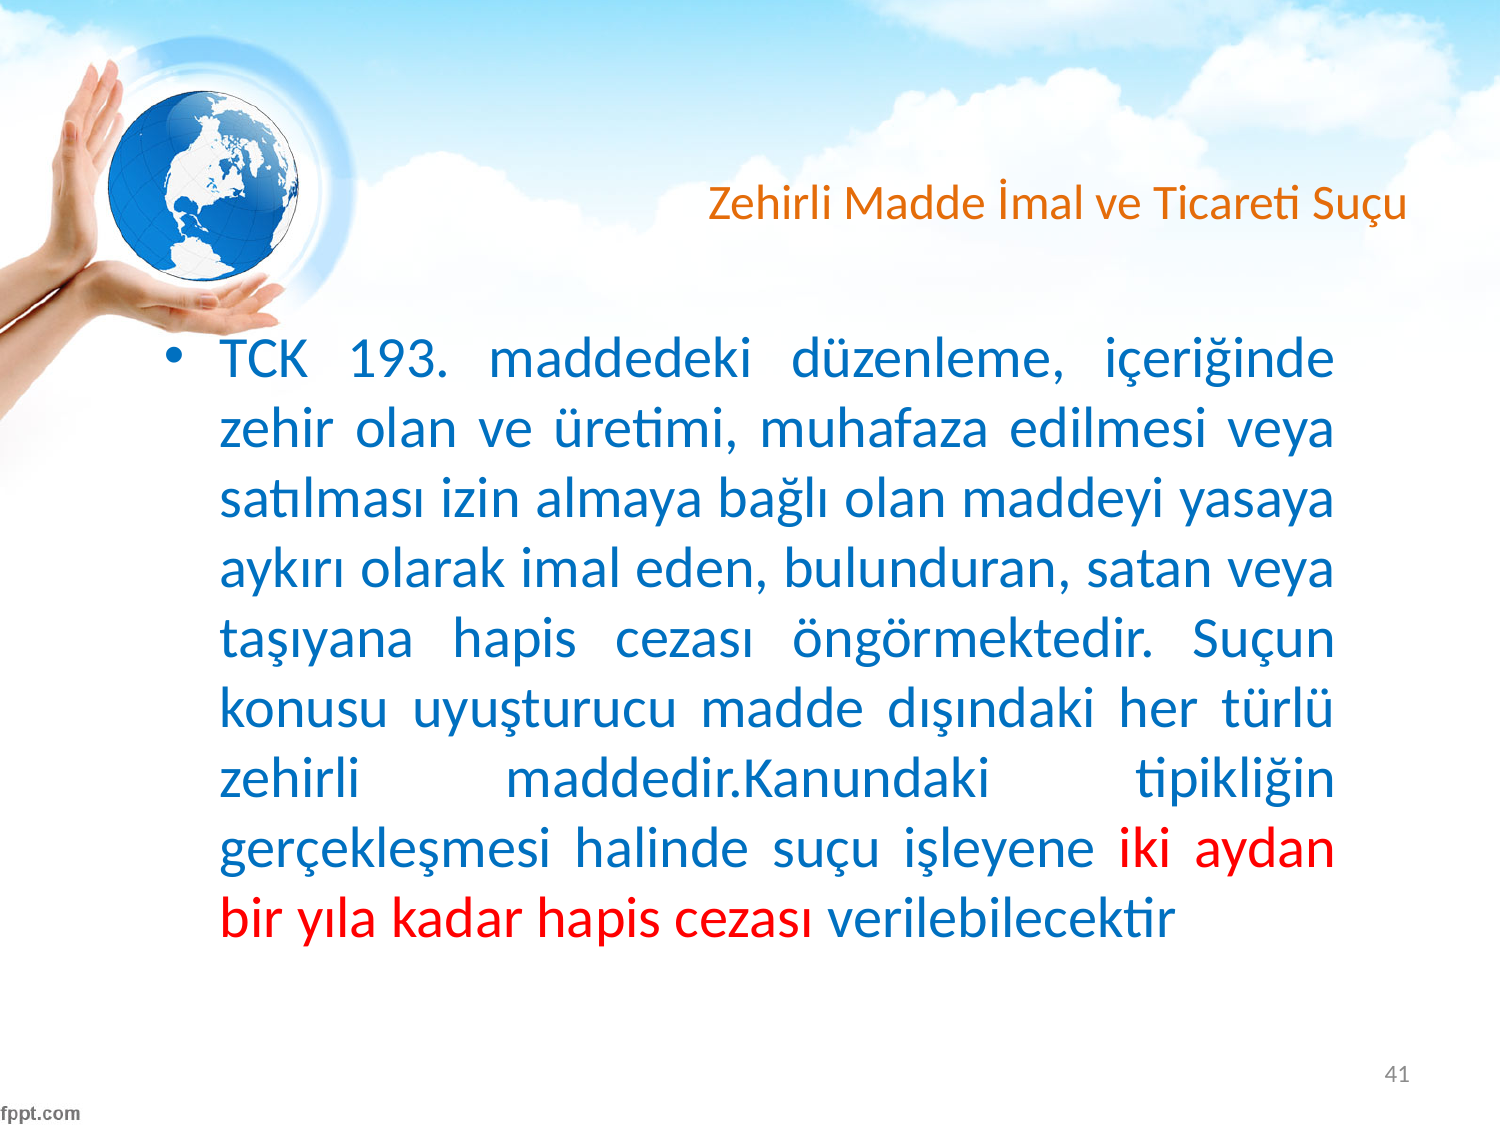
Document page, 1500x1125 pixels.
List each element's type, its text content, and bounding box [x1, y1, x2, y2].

title Zehirli Madde İmal ve Ticareti Suçu [73, 161, 1424, 237]
picture [0, 0, 1500, 1125]
slide_number 41 [1074, 1042, 1425, 1103]
list TCK 193. maddedeki düzenleme, içeriğinde zehir olan ve üretimi, muhafaza edilmesi veya satılması izin almaya bağlı olan maddeyi yasaya aykırı olarak imal eden, bulunduran, satan veya taşıyana hapis cezası öngörmektedir. Suçun konusu uyuşturucu madde dışındaki her türlü zehirli maddedir.Kanundaki tipikliğin gerçekleşmesi halinde suçu işleyene iki aydan bir yıla kadar hapis cezası verilebilecektir [148, 311, 1352, 964]
